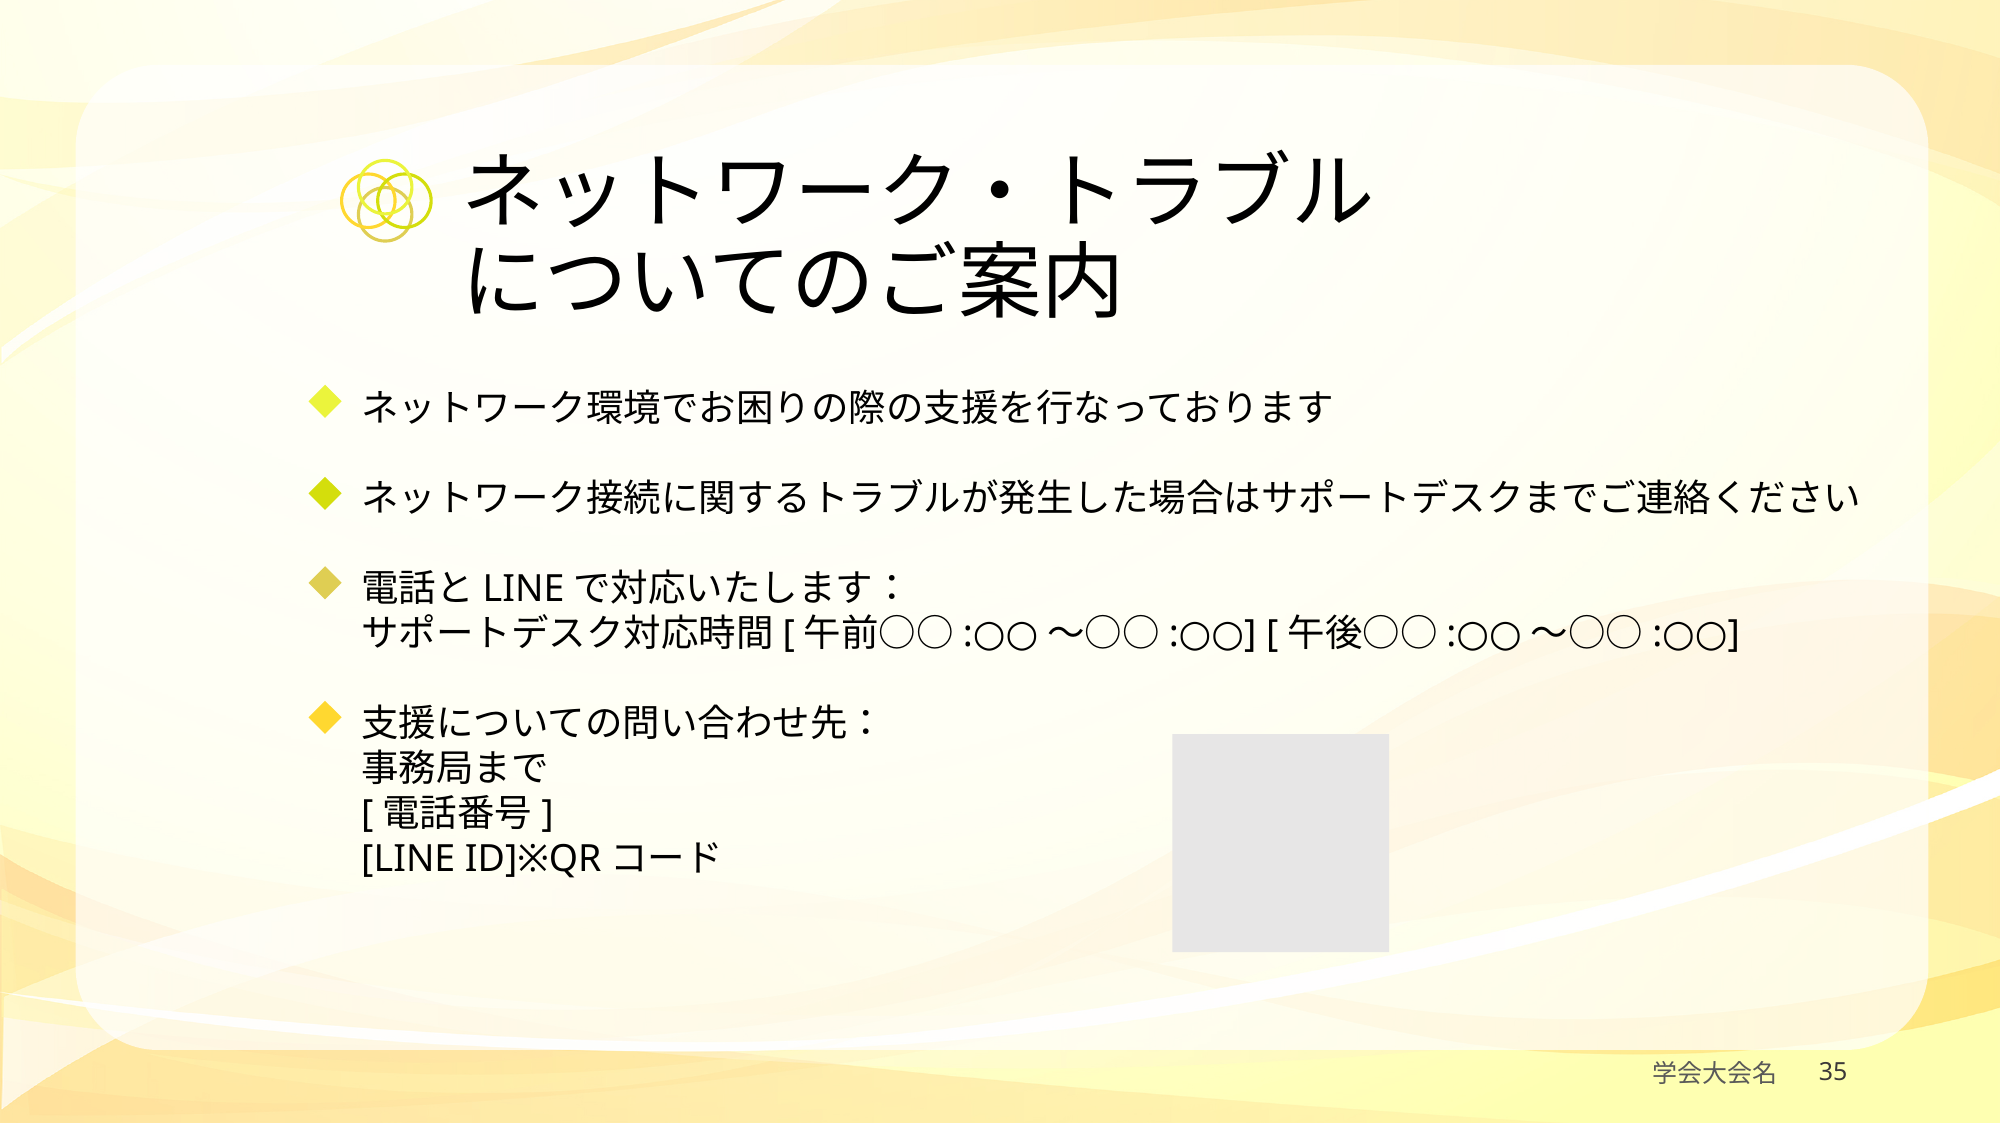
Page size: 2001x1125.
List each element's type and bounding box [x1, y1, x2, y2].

picture [0, 0, 2000, 1123]
text_box [341, 160, 432, 242]
